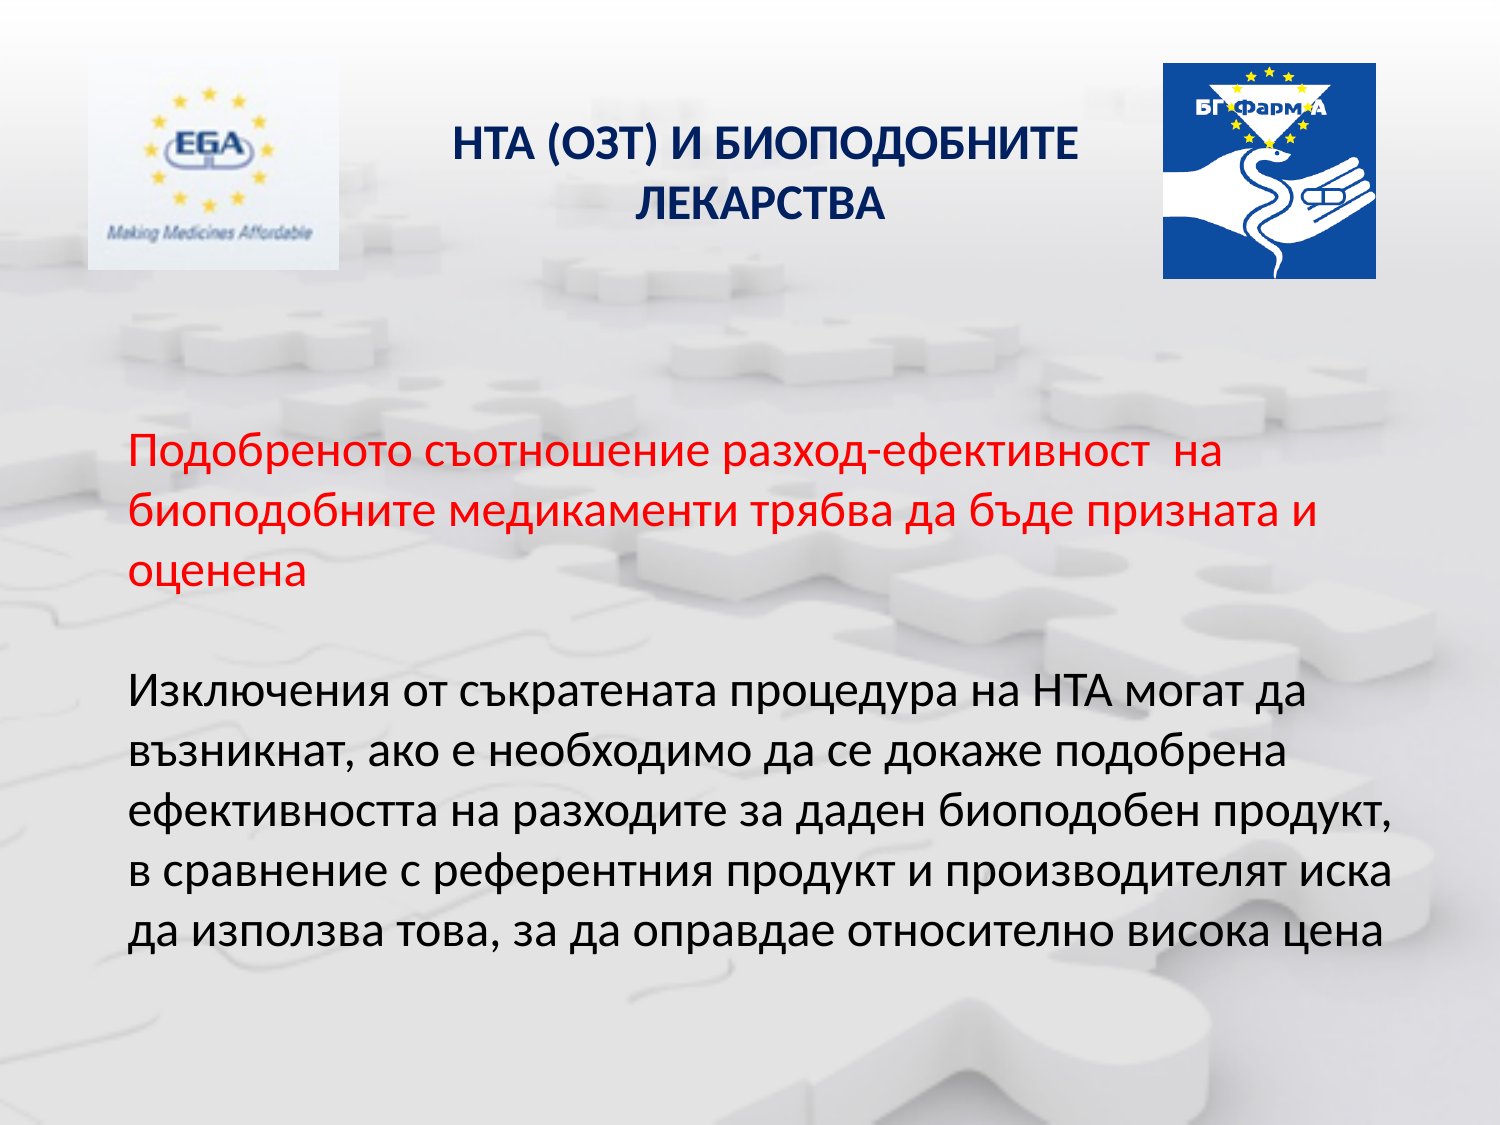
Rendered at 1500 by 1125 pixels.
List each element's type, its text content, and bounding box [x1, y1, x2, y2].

picture [0, 0, 1500, 1125]
text_box HTA (ОЗТ) И БИОПОДОБНИТЕ ЛЕКАРСТВА [340, 42, 1180, 238]
title Подобреното съотношение разход-ефективност на биоподобните медикаменти трябва да бъде призната и оценена Изключения от съкратената процедура на HTA могат да възникнат, ако е необходимо да се докаже подобрена ефективността на разходите за даден биоподобен продукт, в сравнение с референтния продукт и производителят иска да използва това, за да оправдае относително висока цена [112, 290, 1436, 1083]
